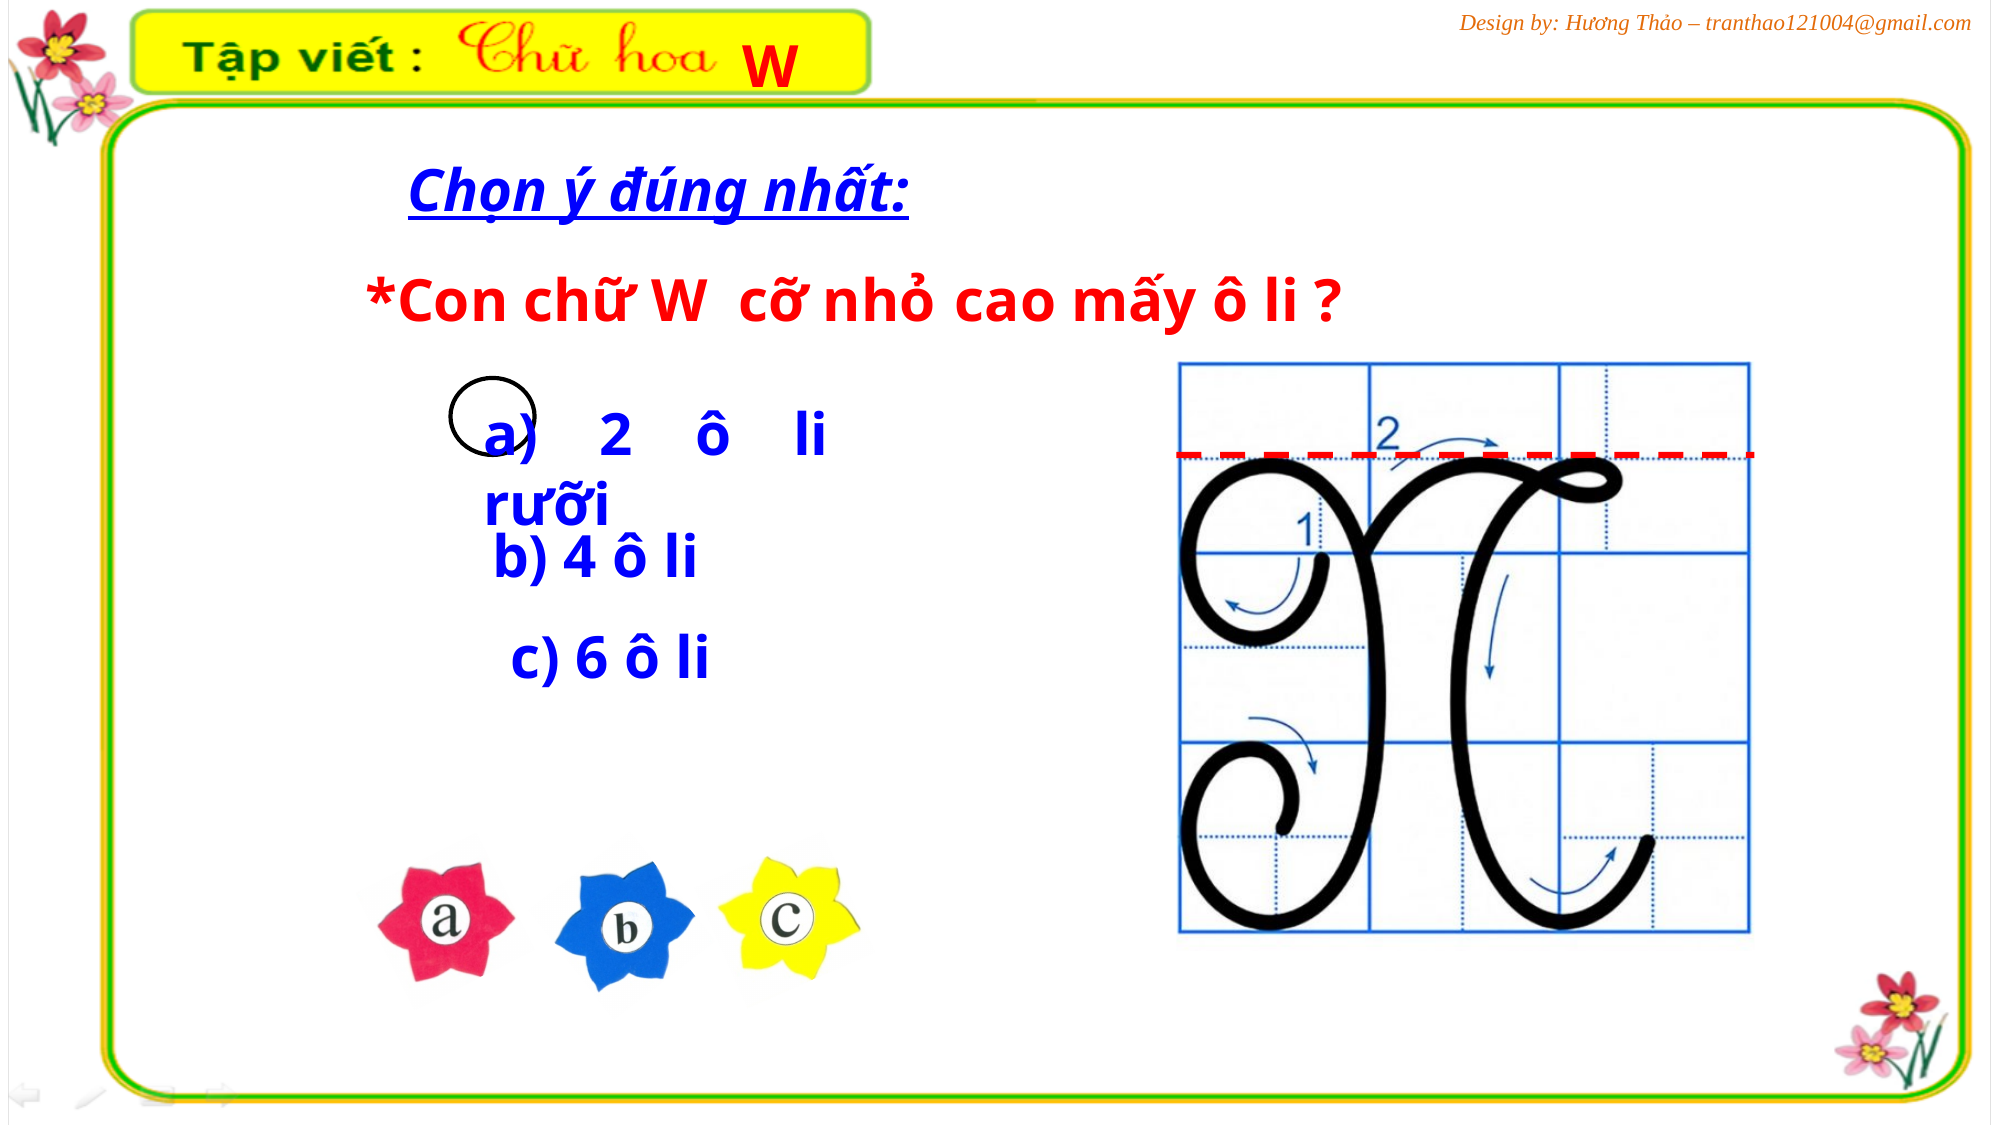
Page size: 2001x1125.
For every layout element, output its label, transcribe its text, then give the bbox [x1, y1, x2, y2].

text_box [448, 375, 525, 451]
text_box c) 6 ô li [496, 613, 787, 698]
picture [7, 0, 1992, 1125]
text_box *Con chữ W cỡ nhỏ cao mấy ô li ? [320, 274, 1502, 339]
text_box W [727, 21, 846, 107]
text_box b) 4 ô li [477, 511, 741, 597]
text_box a) 2 ô li rưỡi [468, 389, 844, 544]
text_box Chọn ý đúng nhất: [392, 145, 1071, 231]
